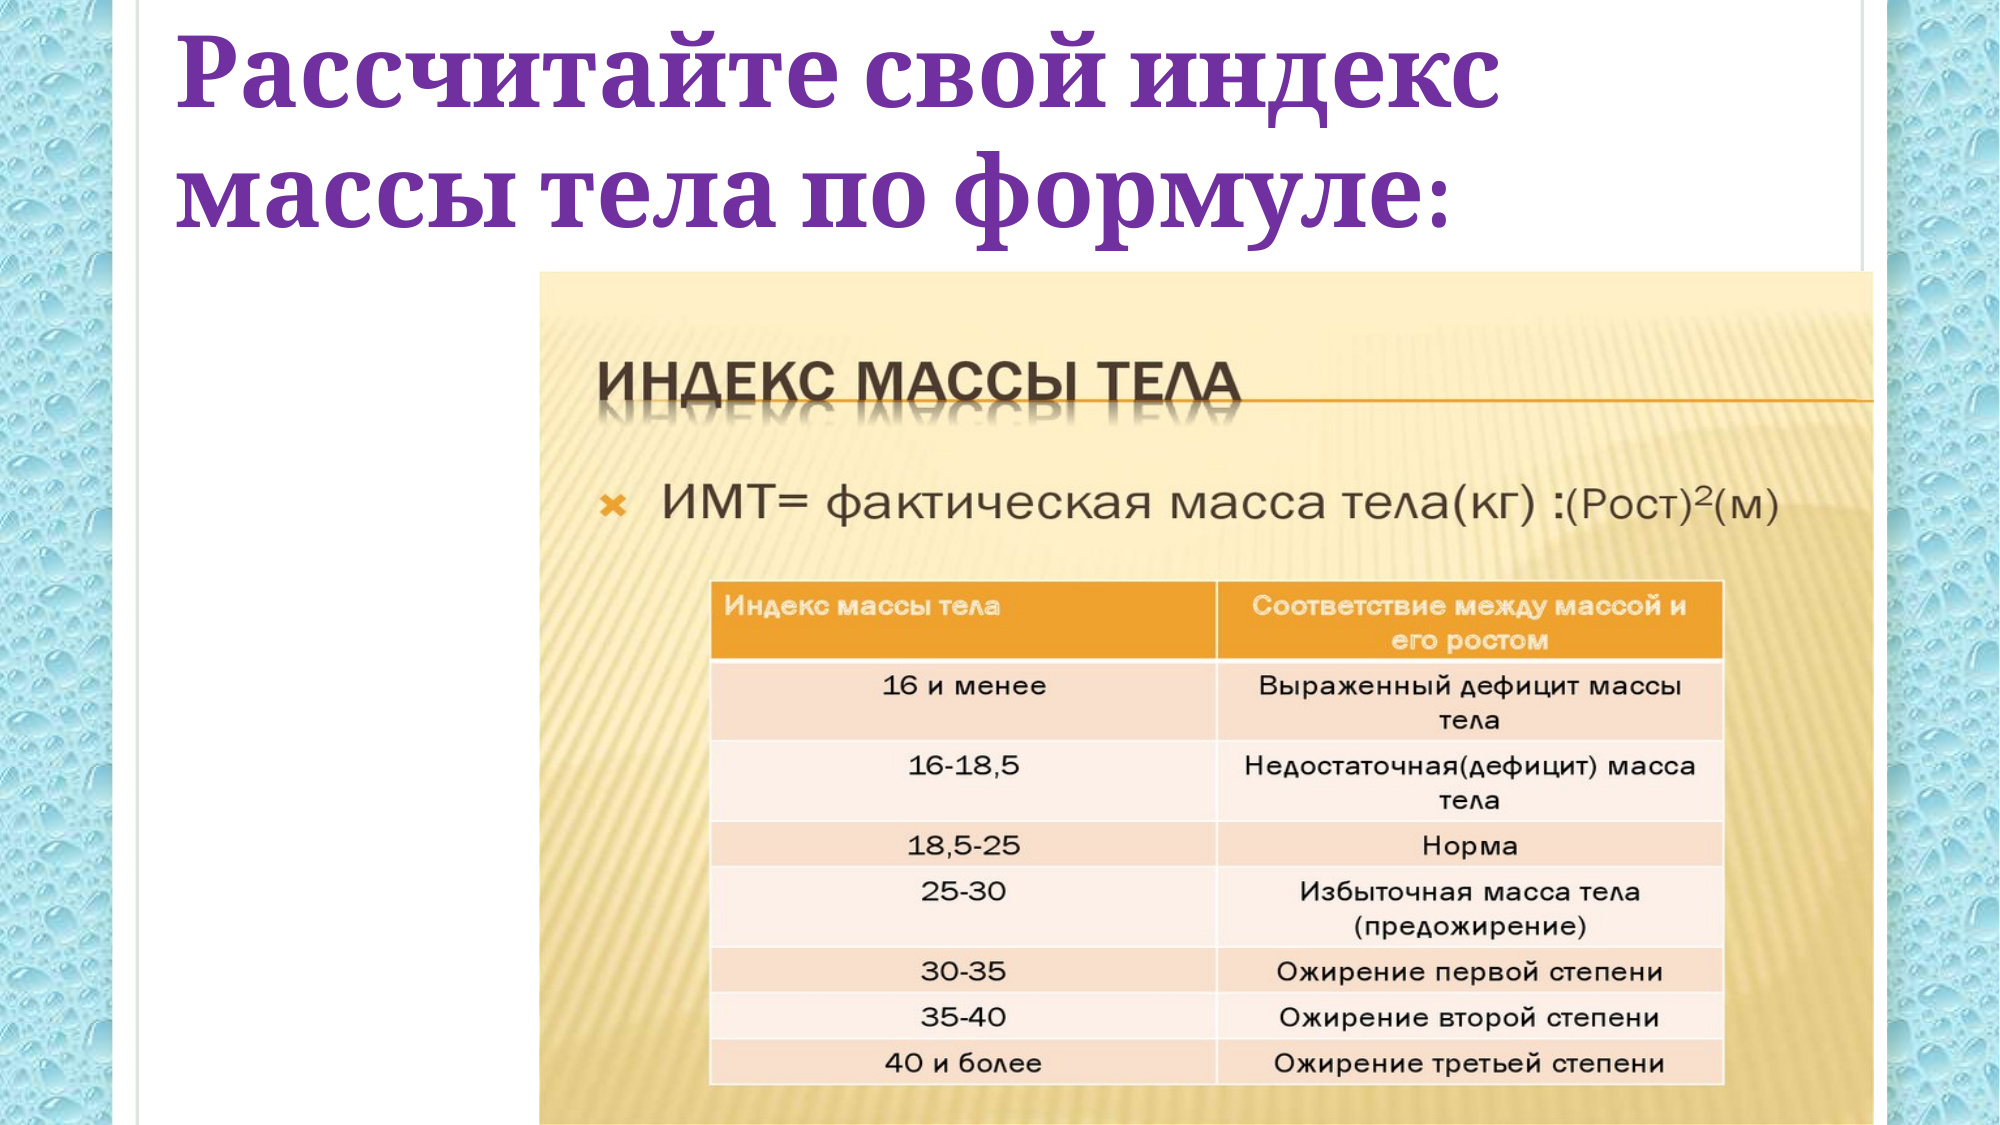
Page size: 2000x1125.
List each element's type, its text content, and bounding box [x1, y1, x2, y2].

picture [539, 271, 1874, 1125]
picture [1888, 0, 2000, 1125]
picture [0, 0, 112, 1125]
text_box Рассчитайте свой индекс массы тела по формуле: [161, 0, 1839, 255]
